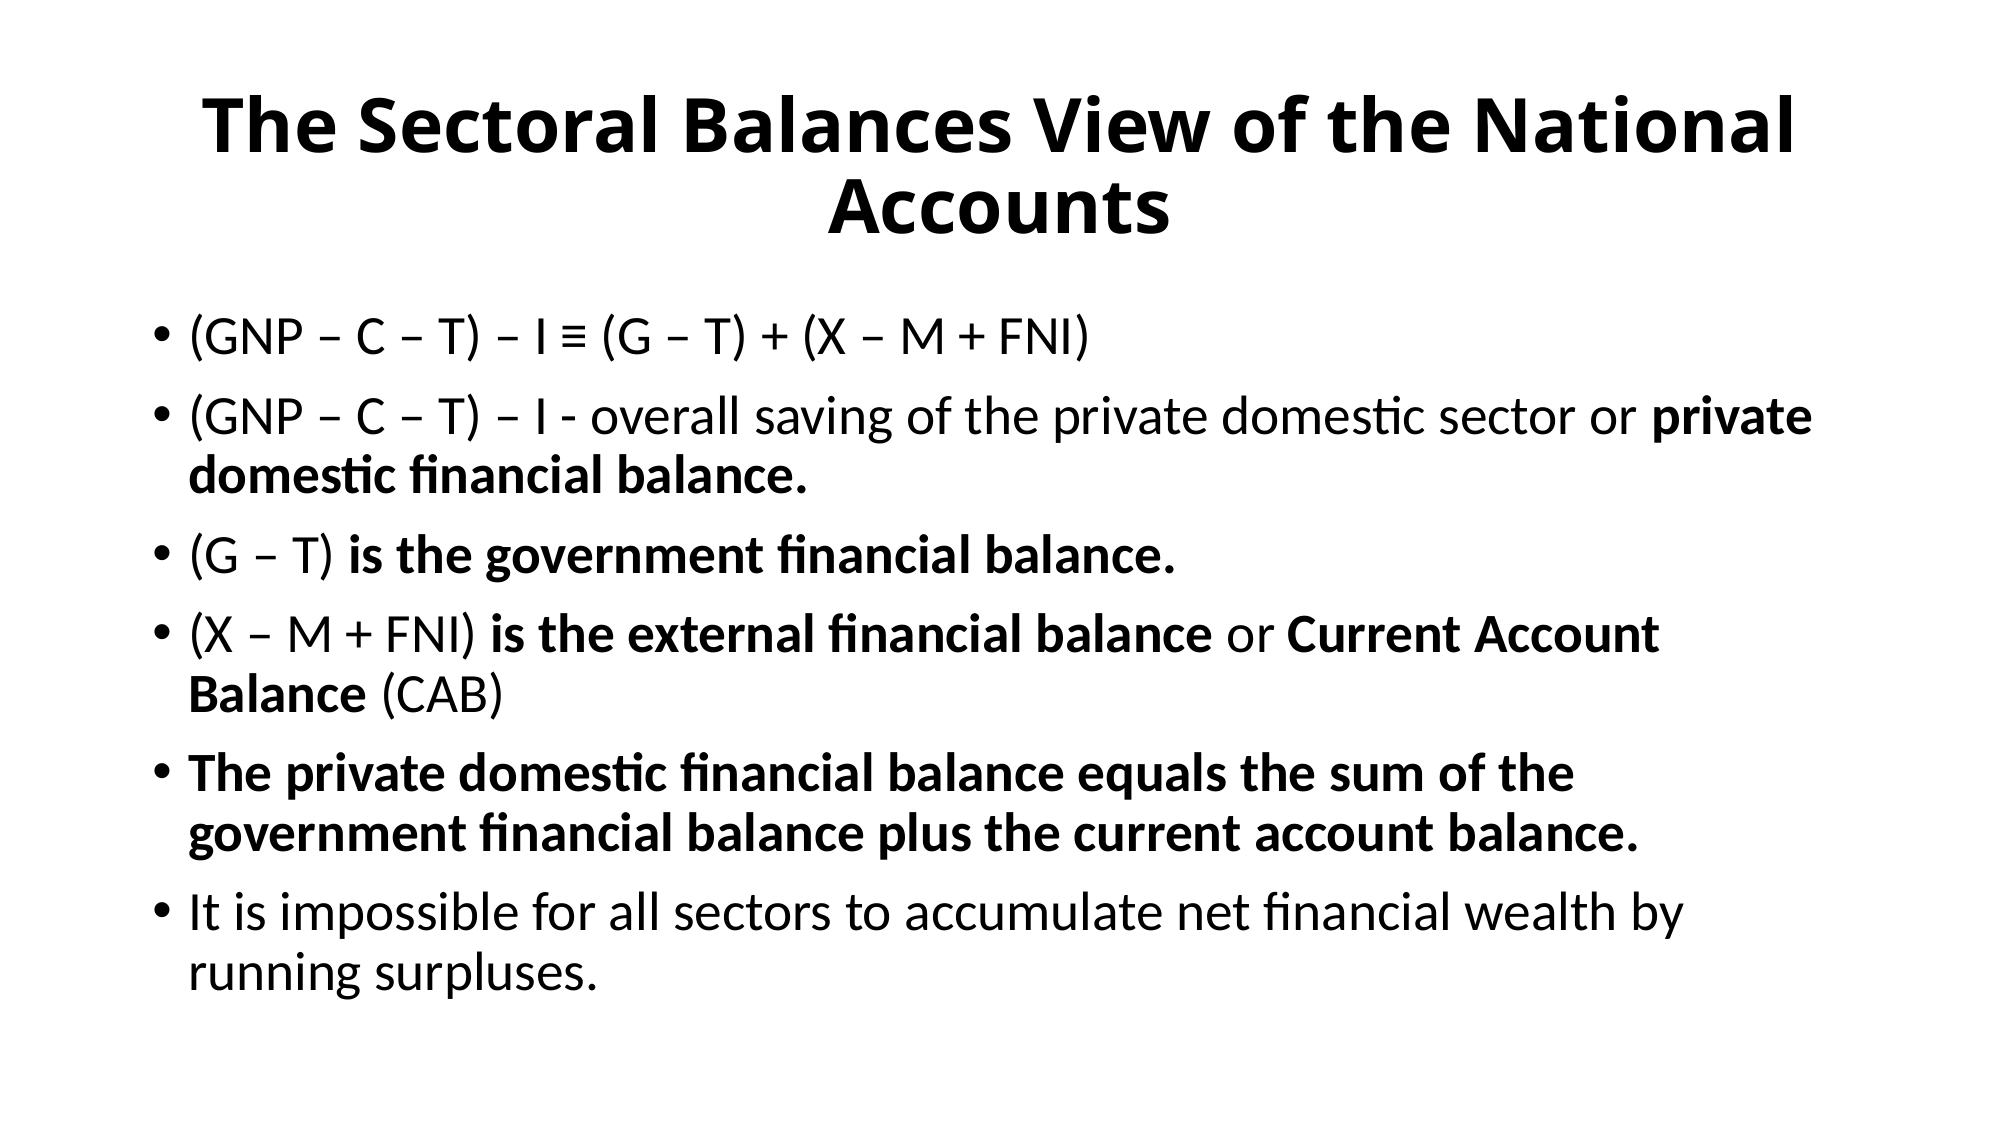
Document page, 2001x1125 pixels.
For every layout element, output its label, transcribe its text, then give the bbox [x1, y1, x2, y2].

title The Sectoral Balances View of the National Accounts [137, 59, 1863, 278]
list (GNP – C – T) – I ≡ (G – T) + (X – M + FNI) (GNP – C – T) – I - overall saving of the private domestic sector or private domestic financial balance. (G – T) is the government financial balance. (X – M + FNI) is the external financial balance or Current Account Balance (CAB) The private domestic financial balance equals the sum of the government financial balance plus the current account balance. It is impossible for all sectors to accumulate net financial wealth by running surpluses. [137, 299, 1863, 1014]
